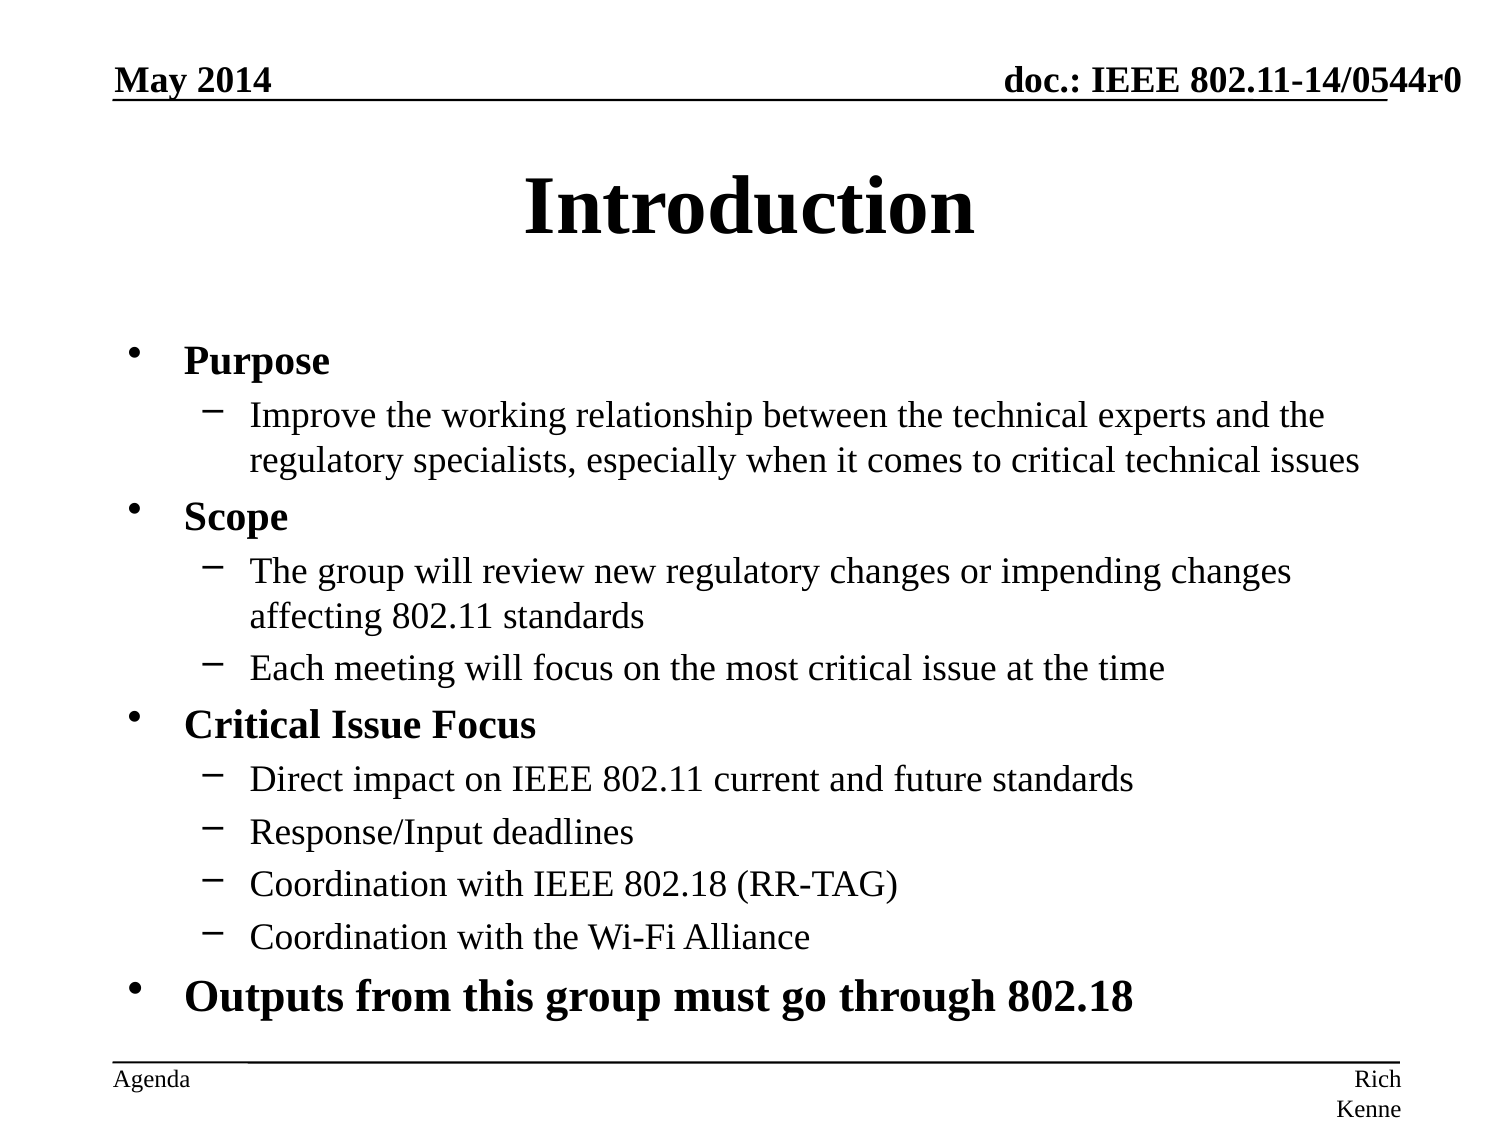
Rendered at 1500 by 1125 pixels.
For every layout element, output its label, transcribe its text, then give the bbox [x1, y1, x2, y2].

footer Rich Kennedy, MediaTek [1324, 1061, 1402, 1093]
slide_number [114, 54, 316, 101]
list Purpose Improve the working relationship between the technical experts and the regulatory specialists, especially when it comes to critical technical issues Scope The group will review new regulatory changes or impending changes affecting 802.11 standards Each meeting will focus on the most critical issue at the time Critical Issue Focus Direct impact on IEEE 802.11 current and future standards Response/Input deadlines Coordination with IEEE 802.18 (RR-TAG) Coordination with the Wi-Fi Alliance Outputs from this group must go through 802.18 [112, 324, 1388, 1050]
title Introduction [112, 112, 1388, 288]
